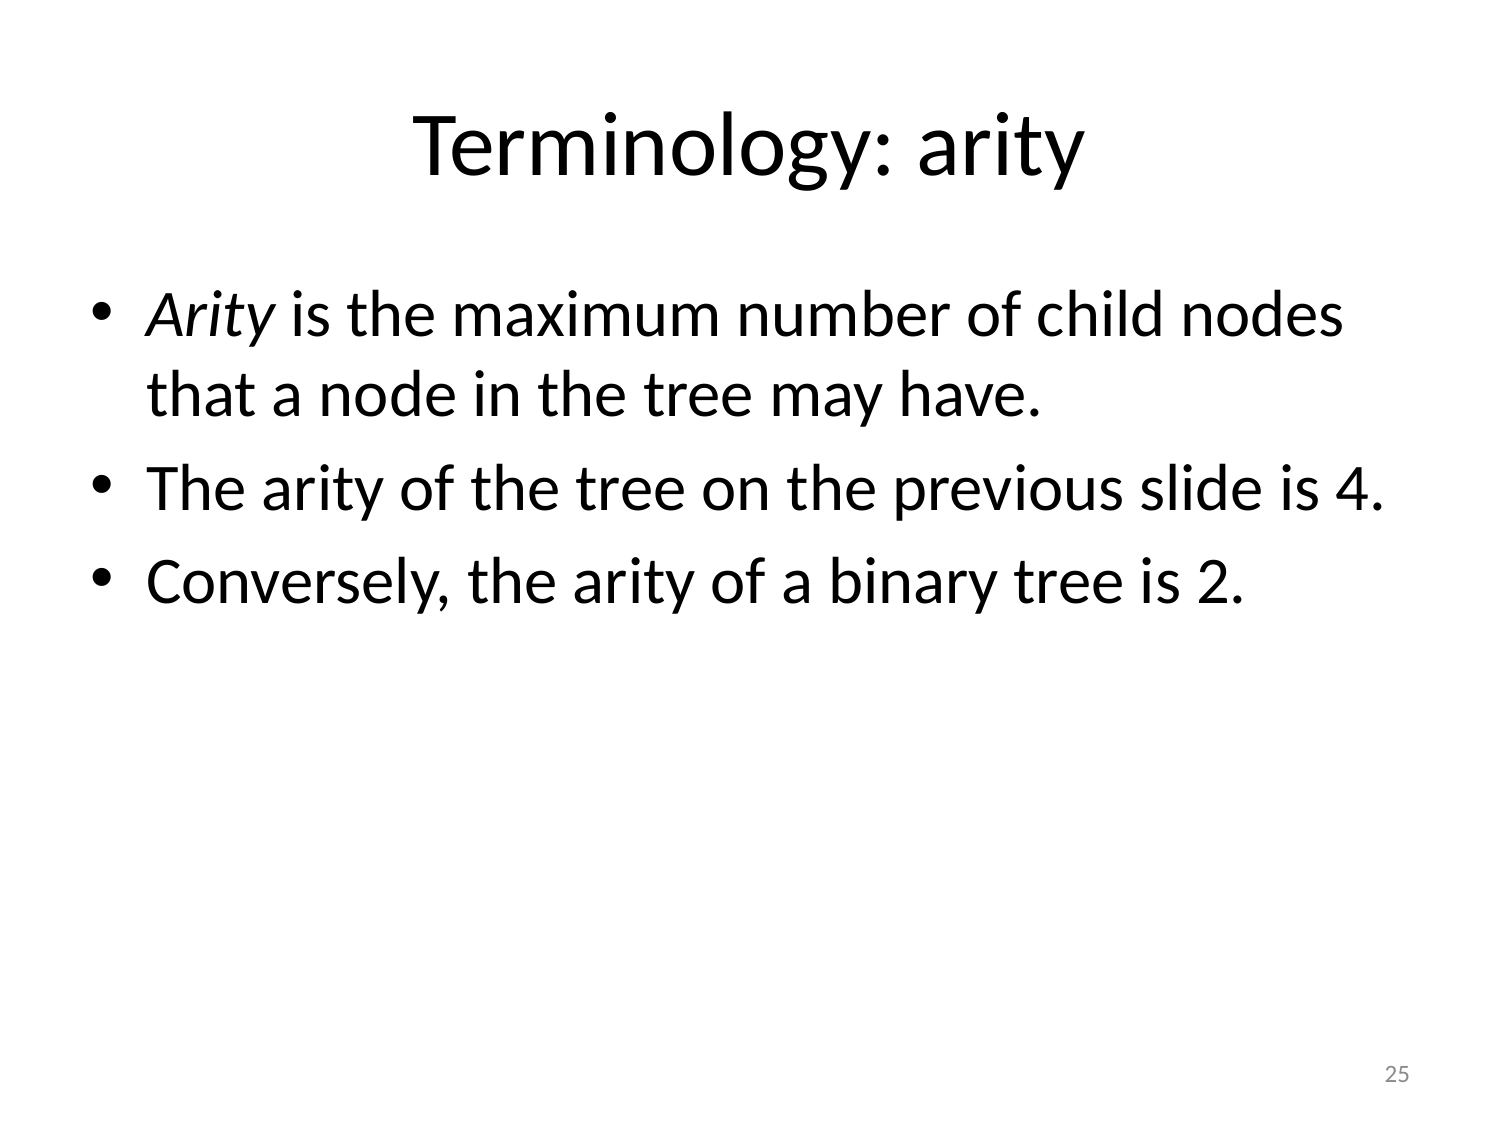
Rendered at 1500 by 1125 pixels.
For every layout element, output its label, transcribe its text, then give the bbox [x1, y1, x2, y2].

title Terminology: arity [75, 45, 1425, 233]
slide_number 25 [1074, 1042, 1425, 1103]
list Arity is the maximum number of child nodes that a node in the tree may have. The arity of the tree on the previous slide is 4. Conversely, the arity of a binary tree is 2. [75, 262, 1425, 1005]
